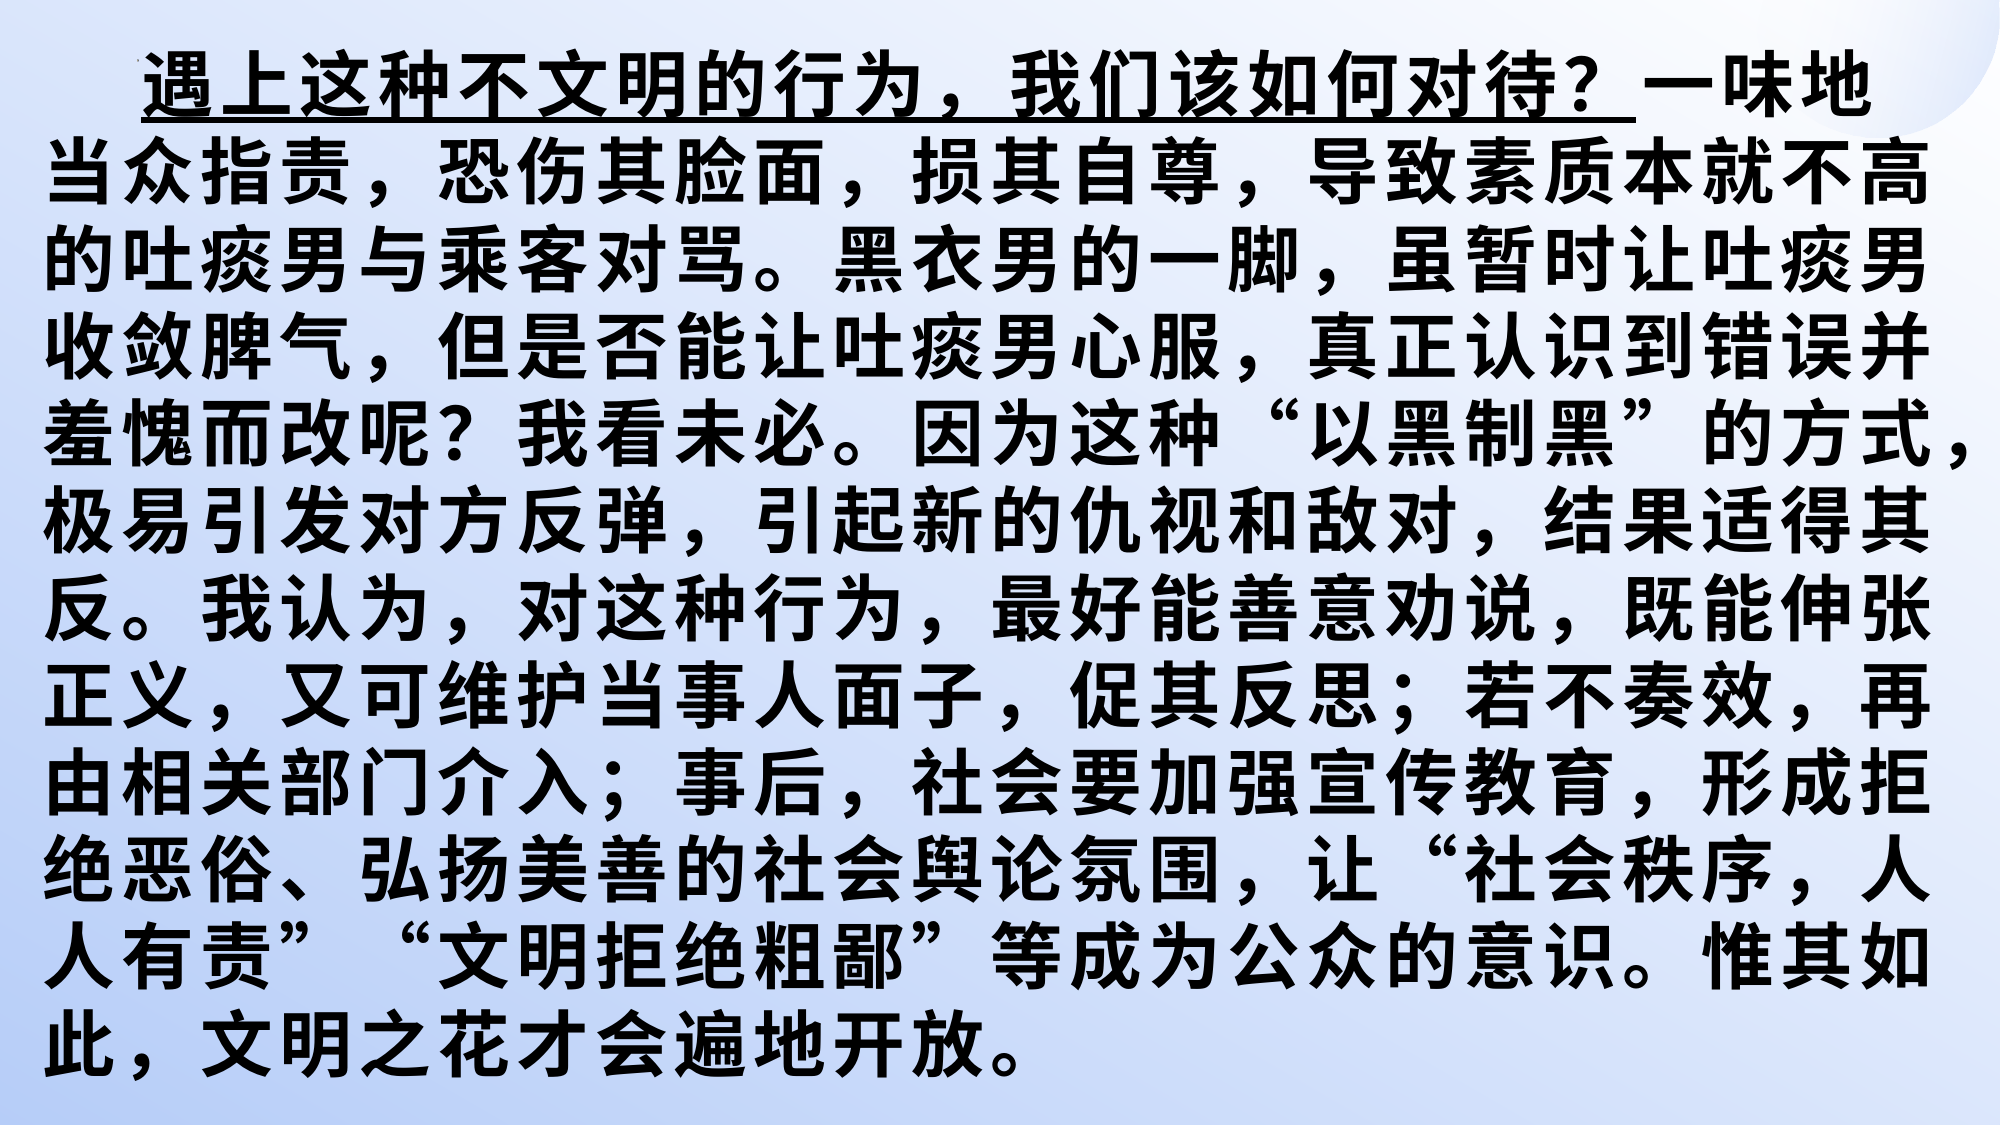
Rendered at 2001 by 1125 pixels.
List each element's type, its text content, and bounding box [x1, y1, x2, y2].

text_box 遇上这种不文明的行为，我们该如何对待？一味地当众指责，恐伤其脸面，损其自尊，导致素质本就不高的吐痰男与乘客对骂。黑衣男的一脚，虽暂时让吐痰男收敛脾气，但是否能让吐痰男心服，真正认识到错误并羞愧而改呢？我看未必。因为这种“以黑制黑”的方式，极易引发对方反弹，引起新的仇视和敌对，结果适得其反。我认为，对这种行为，最好能善意劝说，既能伸张正义，又可维护当事人面子，促其反思；若不奏效，再由相关部门介入；事后，社会要加强宣传教育，形成拒绝恶俗、弘扬美善的社会舆论氛围，让“社会秩序，人人有责”“文明拒绝粗鄙”等成为公众的意识。惟其如此，文明之花才会遍地开放。 [27, 0, 1973, 1125]
